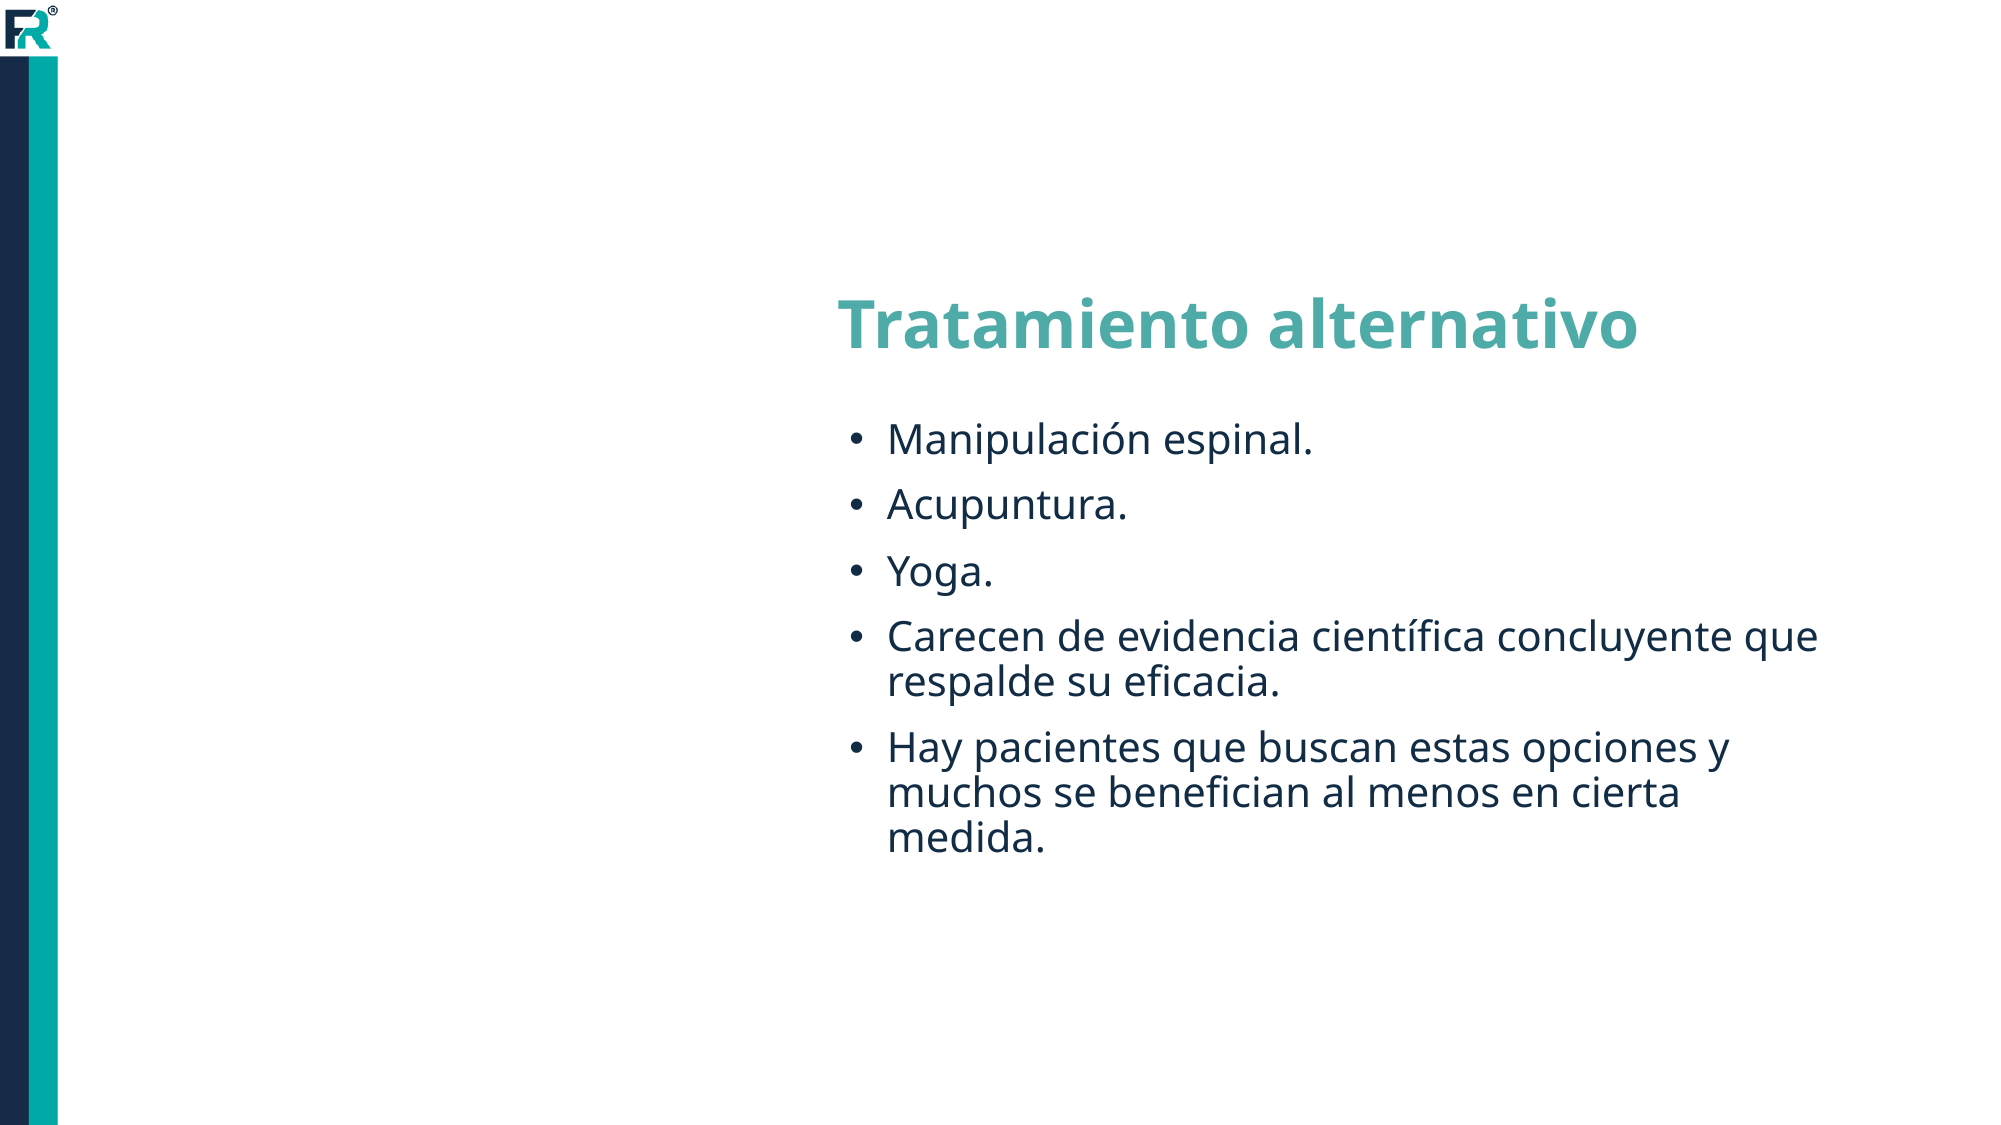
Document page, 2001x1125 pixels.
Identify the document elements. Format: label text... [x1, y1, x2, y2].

title Tratamiento alternativo [822, 218, 1841, 436]
picture [0, 0, 2001, 1125]
list Manipulación espinal. Acupuntura. Yoga. Carecen de evidencia científica concluyente que respalde su eficacia. Hay pacientes que buscan estas opciones y muchos se benefician al menos en cierta medida. [834, 410, 1853, 1125]
